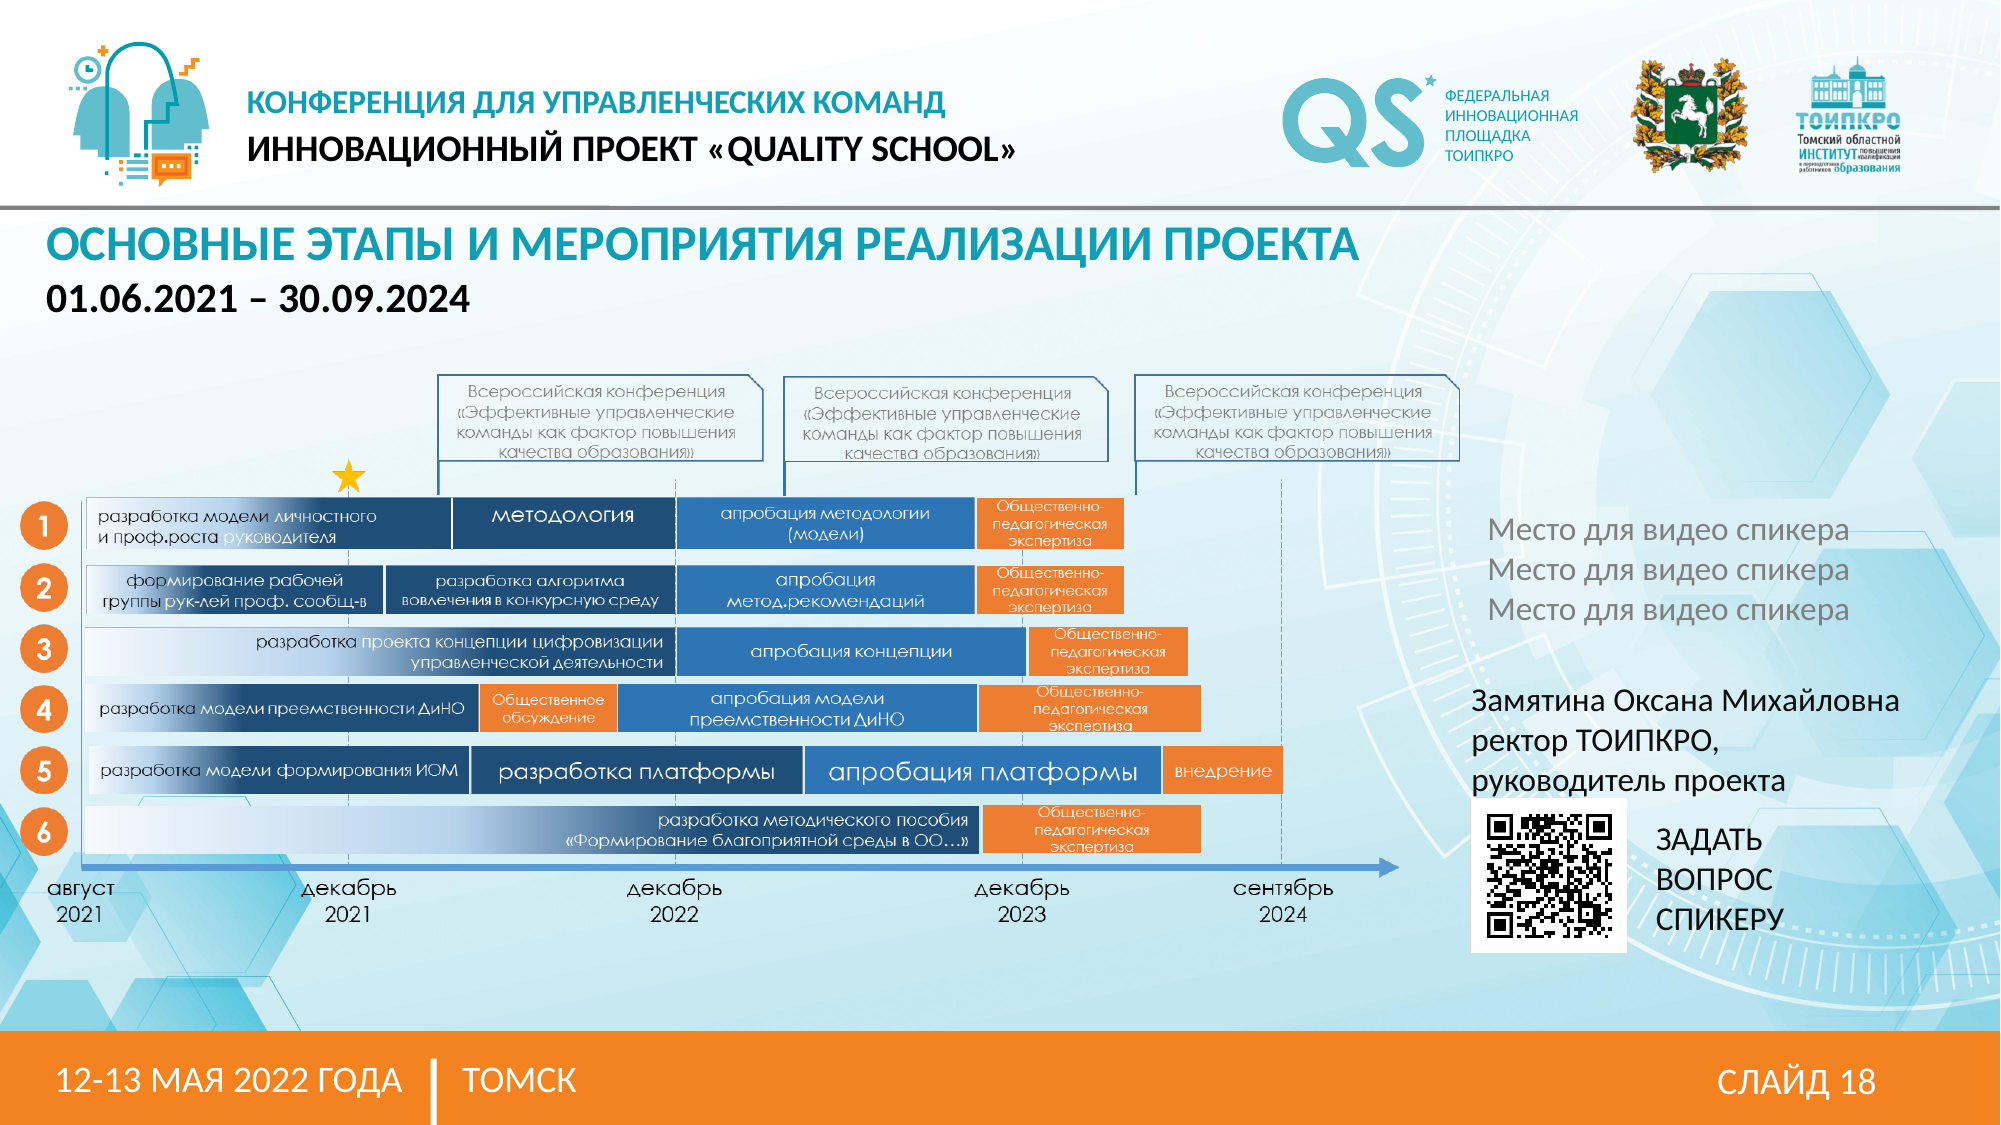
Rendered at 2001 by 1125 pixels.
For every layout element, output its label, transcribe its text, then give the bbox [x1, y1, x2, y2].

text_box ЗАДАТЬ ВОПРОС СПИКЕРУ [1655, 816, 1844, 937]
text_box [0, 1030, 2000, 1125]
text_box Место для видео спикера Место для видео спикера Место для видео спикера [1472, 499, 1866, 635]
text_box 12-13 МАЯ 2022 ГОДА ТОМСК [54, 1055, 836, 1101]
text_box КОНФЕРЕНЦИЯ ДЛЯ УПРАВЛЕНЧЕСКИХ КОМАНД [246, 67, 1069, 121]
text_box ФЕДЕРАЛЬНАЯ ИННОВАЦИОННАЯ ПЛОЩАДКА ТОИПКРО [1444, 84, 1585, 165]
text_box [430, 1058, 438, 1125]
text_box ОСНОВНЫЕ ЭТАПЫ И МЕРОПРИЯТИЯ РЕАЛИЗАЦИИ ПРОЕКТА 01.06.2021 – 30.09.2024 [31, 208, 1574, 328]
text_box Замятина Оксана Михайловна ректор ТОИПКРО, руководитель проекта [1471, 678, 1904, 799]
text_box ИННОВАЦИОННЫЙ ПРОЕКТ «QUALITY SCHOOL» [246, 117, 1042, 170]
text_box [69, 41, 210, 188]
text_box ОСНОВНЫЕ ЭТАПЫ И МЕРОПРИЯТИЯ РЕАЛИЗАЦИИ ПРОЕКТА 01.06.2021 – 30.09.2024 [31, 203, 1574, 207]
picture [0, 0, 2001, 1125]
text_box СЛАЙД 18 [1607, 1056, 1877, 1125]
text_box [1282, 74, 1437, 168]
